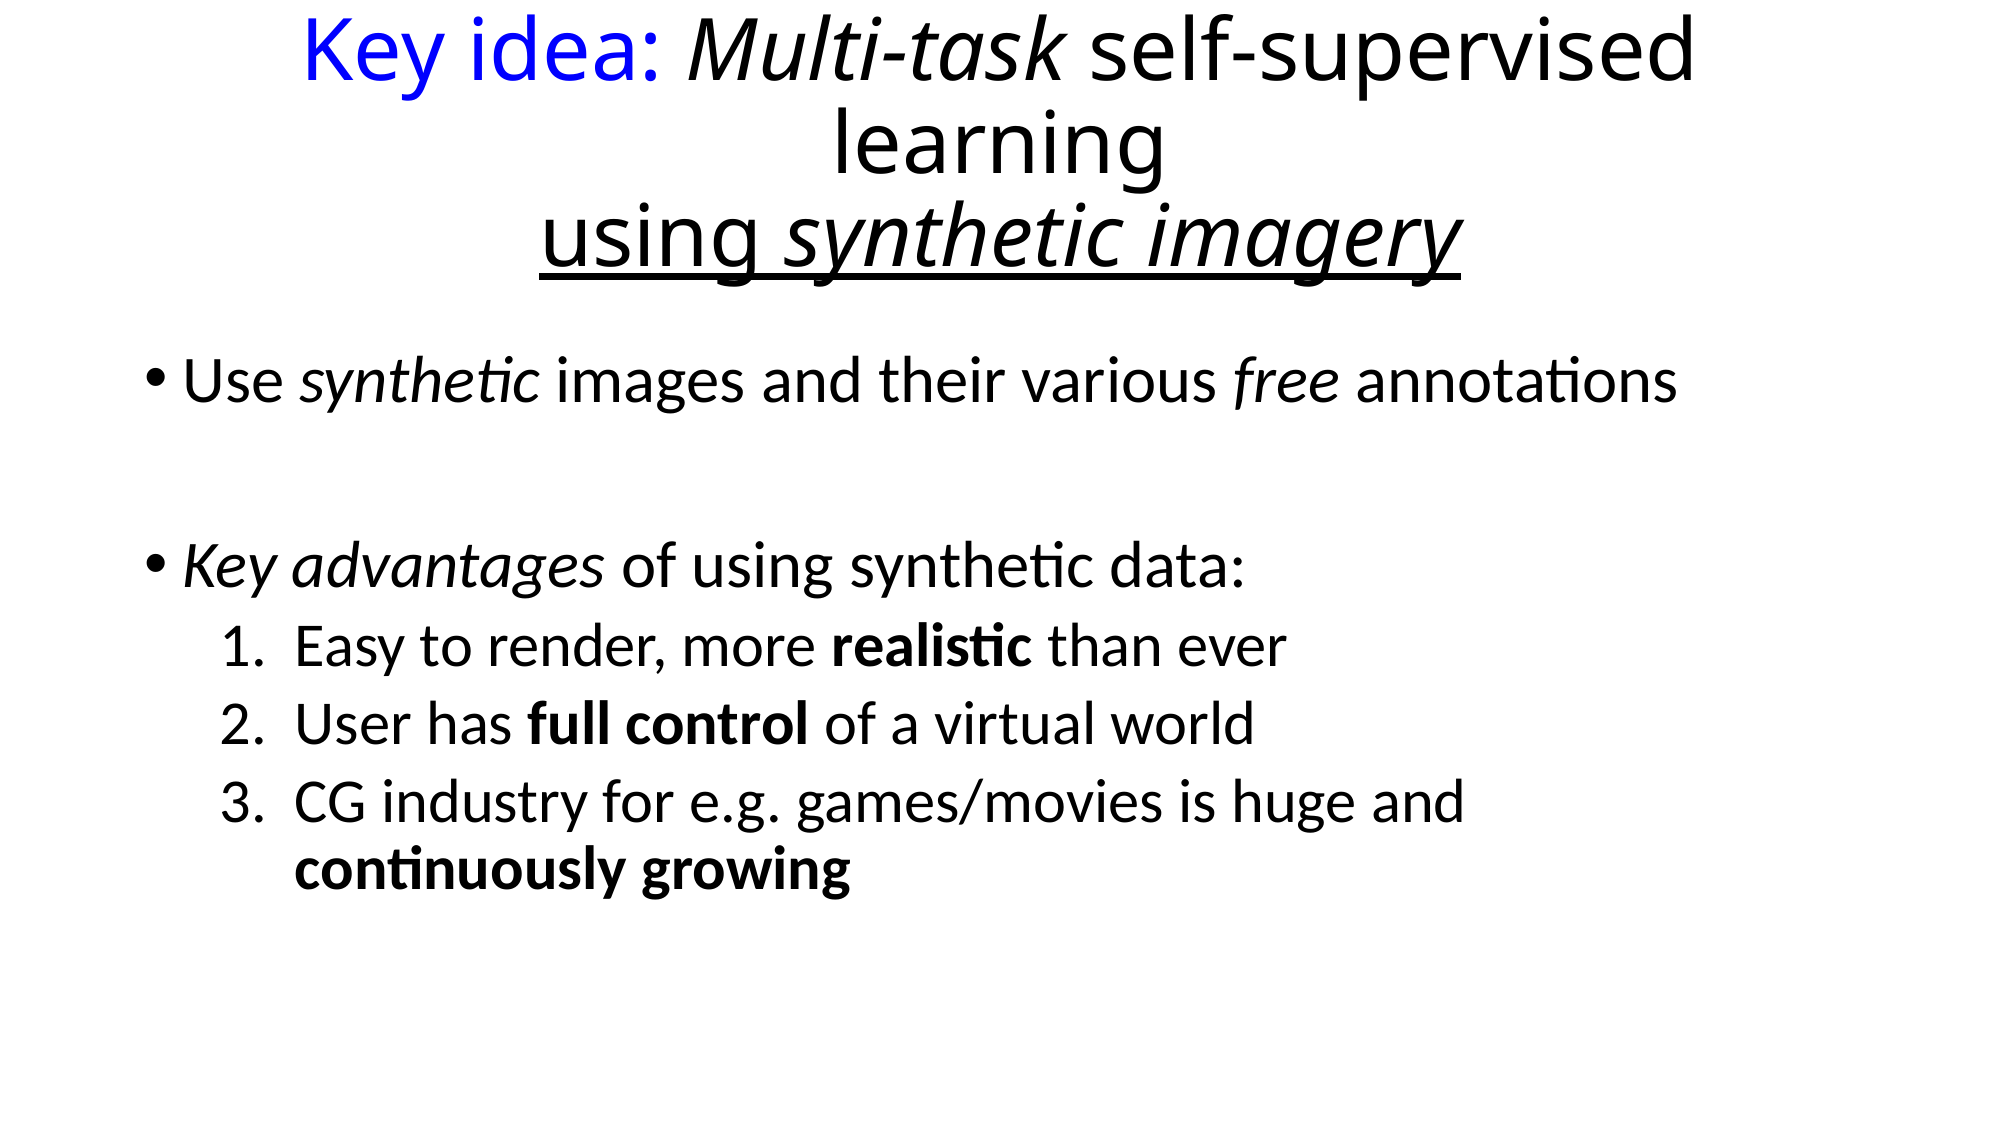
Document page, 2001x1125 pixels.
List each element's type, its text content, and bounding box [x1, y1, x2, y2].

list Use synthetic images and their various free annotations Key advantages of using synthetic data: Easy to render, more realistic than ever User has full control of a virtual world CG industry for e.g. games/movies is huge and continuously growing [136, 336, 1813, 1087]
title Key idea: Multi-task self-supervised learning using synthetic imagery [136, 36, 1863, 256]
